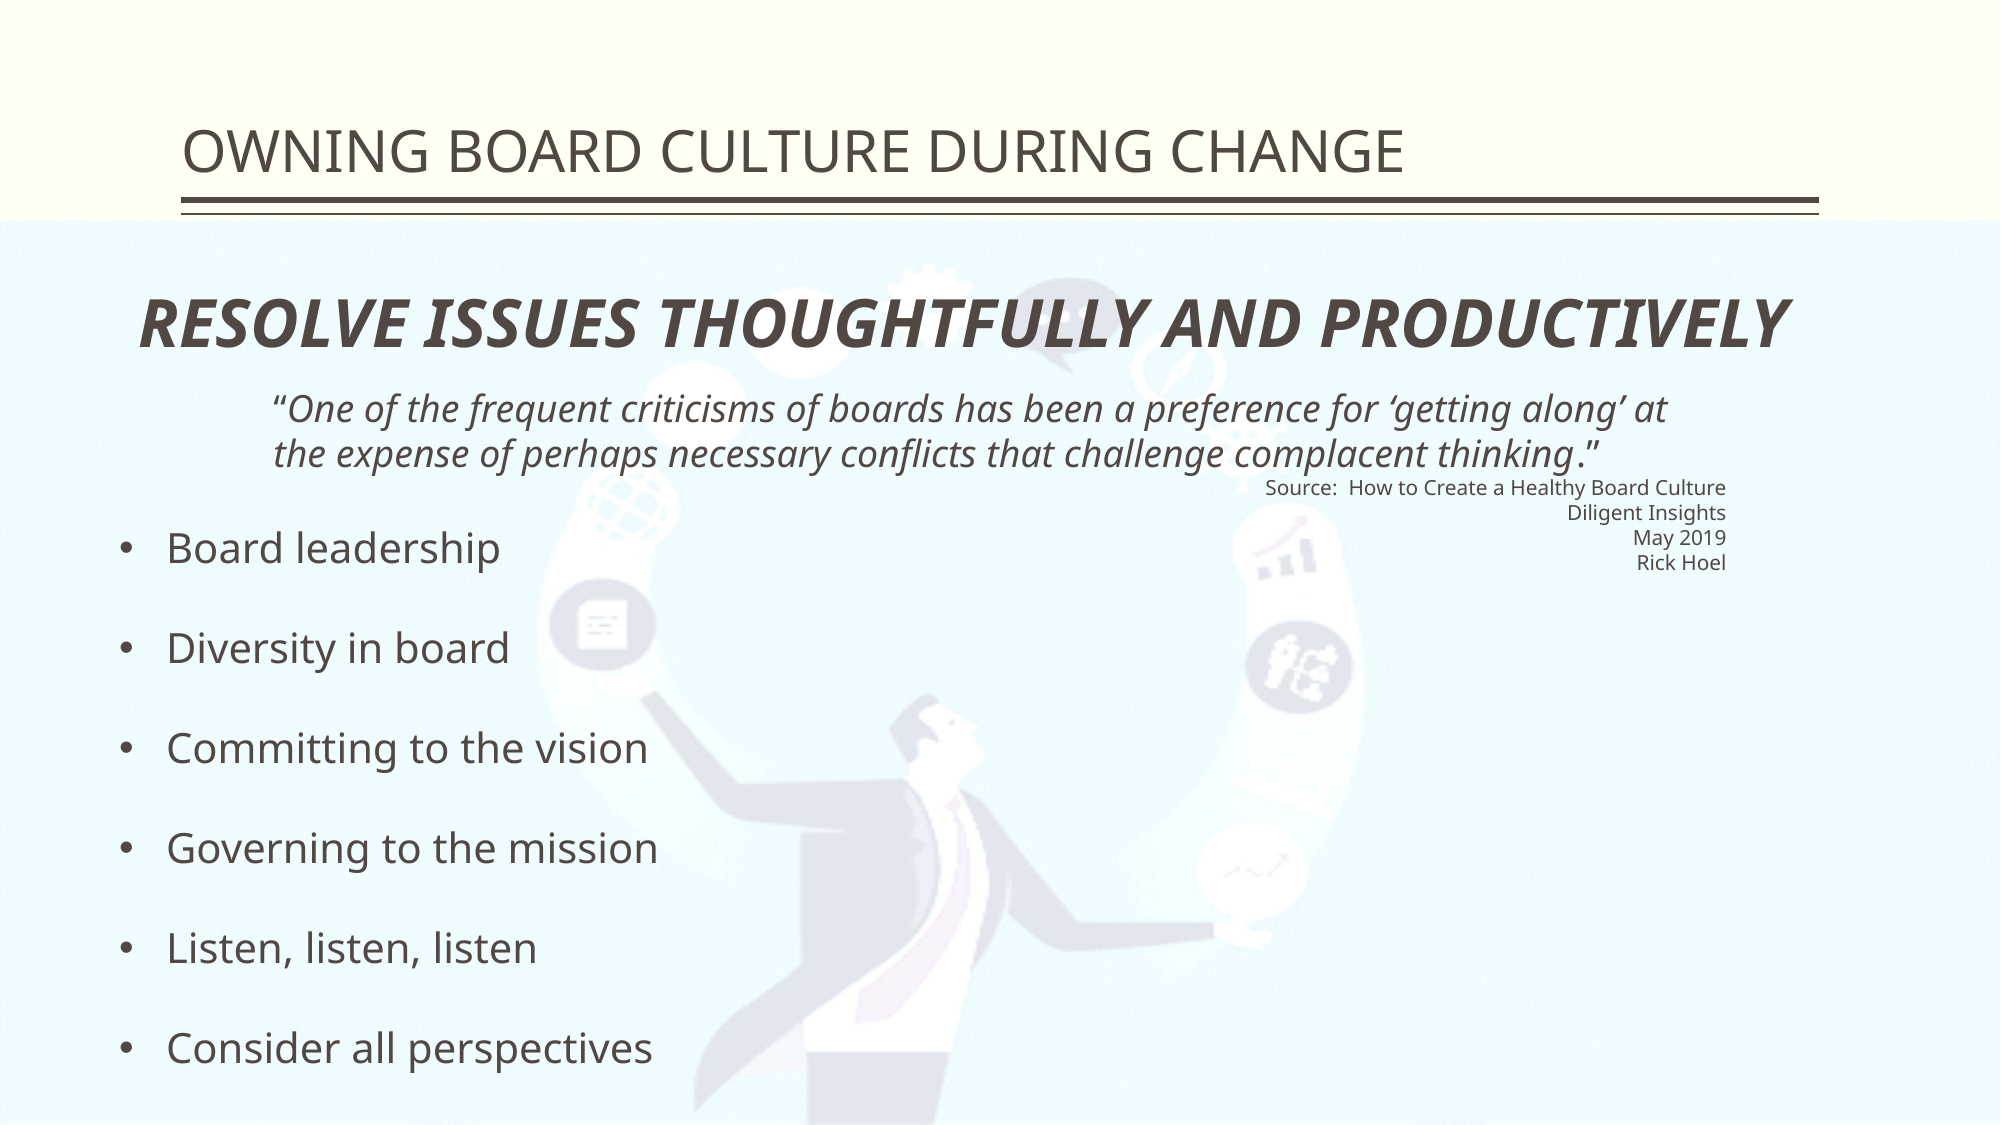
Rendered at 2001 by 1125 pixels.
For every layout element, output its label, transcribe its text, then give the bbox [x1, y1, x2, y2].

picture [0, 220, 2000, 1125]
title OWNING BOARD CULTURE DURING CHANGE [181, 12, 1819, 193]
